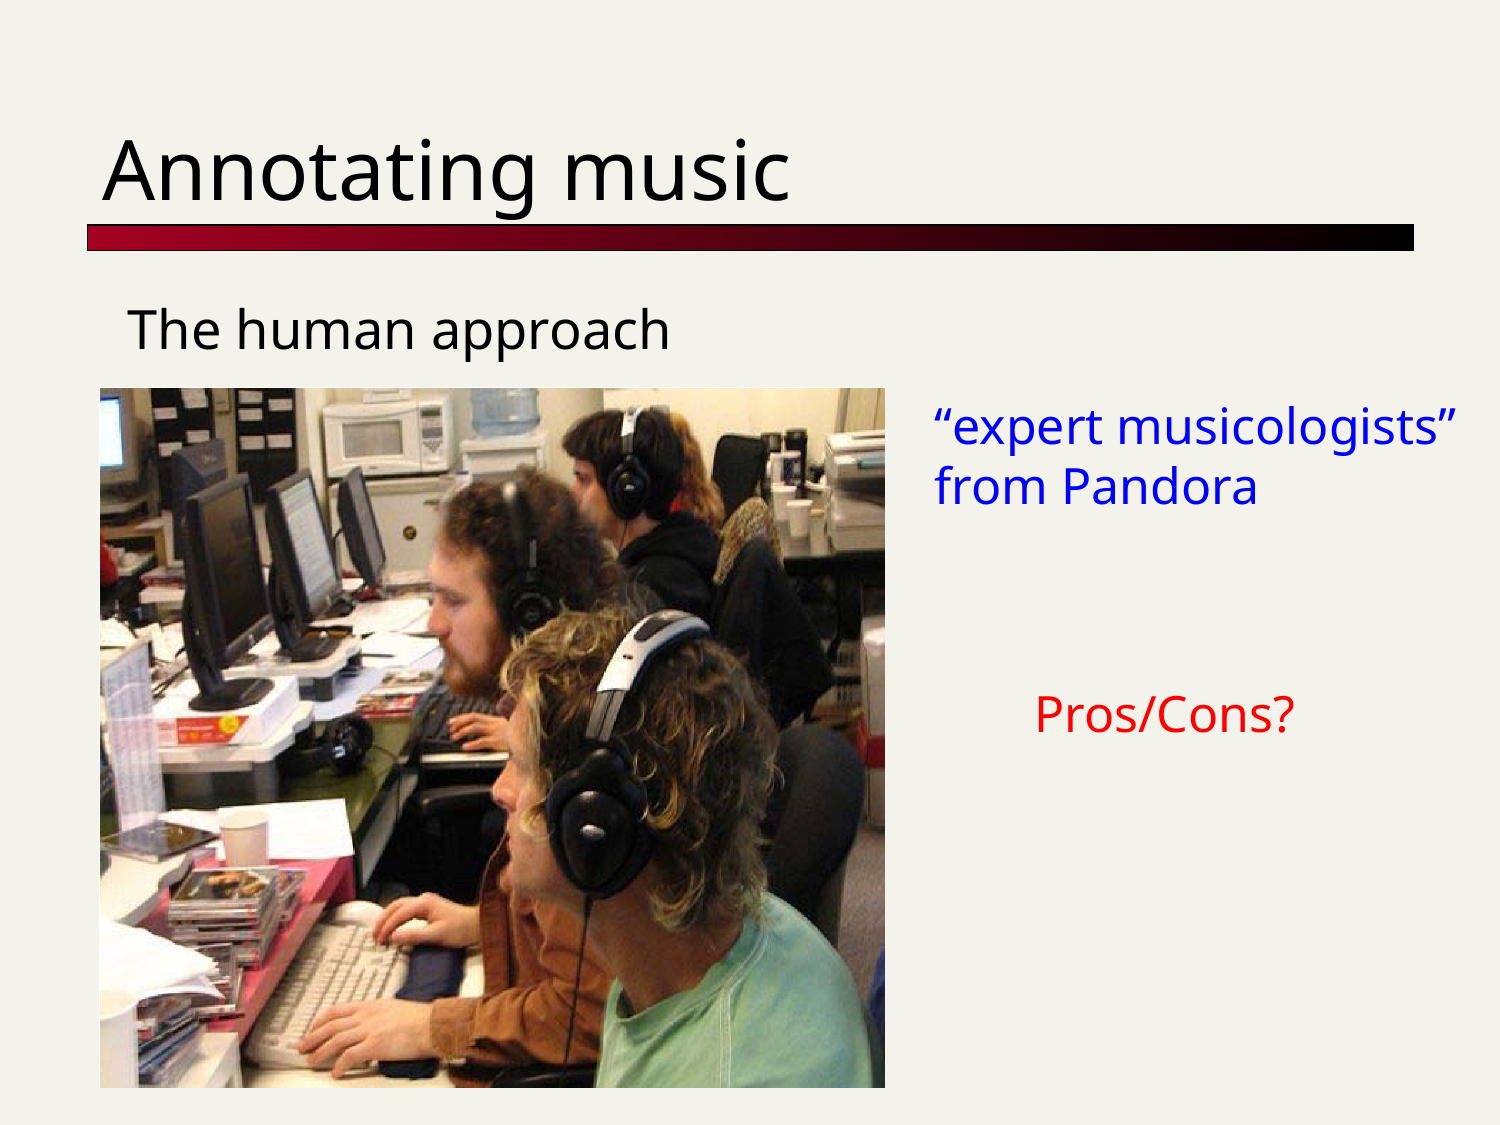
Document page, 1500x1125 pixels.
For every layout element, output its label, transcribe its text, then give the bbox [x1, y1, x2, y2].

text_box “expert musicologists” from Pandora [919, 387, 1500, 523]
text_box Pros/Cons? [1019, 674, 1311, 750]
picture [99, 387, 886, 1088]
title Annotating music [87, 62, 1413, 226]
list The human approach [112, 287, 1388, 388]
